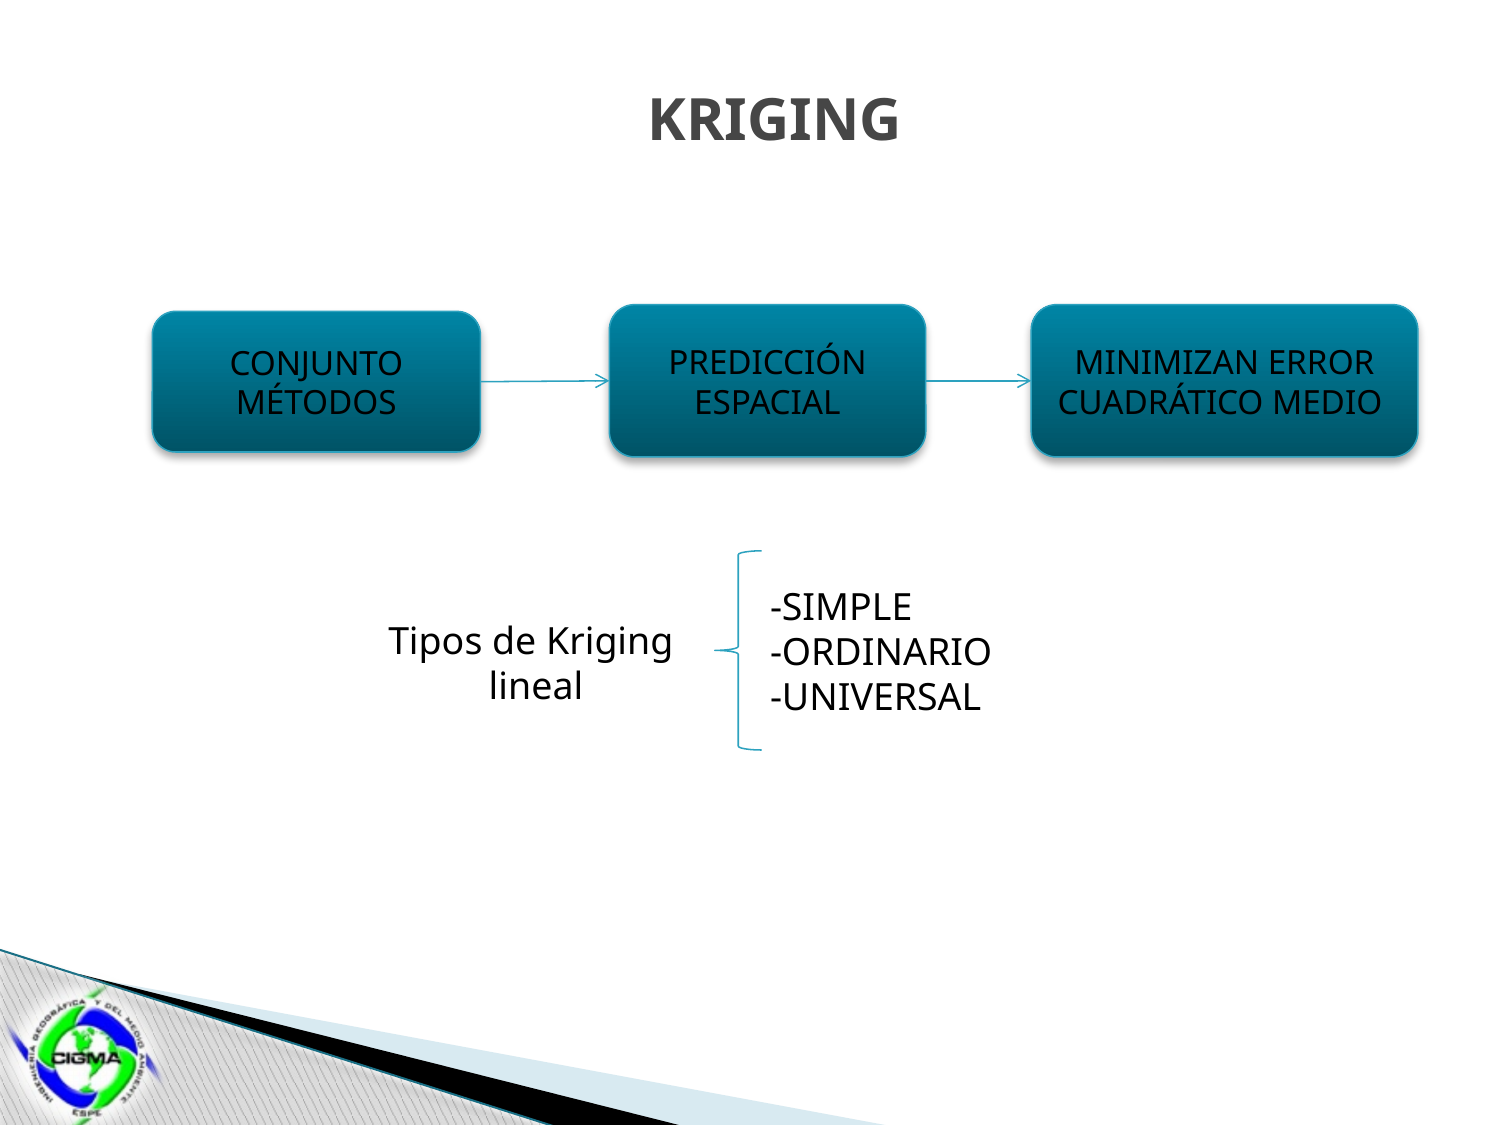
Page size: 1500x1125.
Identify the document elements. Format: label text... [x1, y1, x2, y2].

text_box Tipos de Kriging lineal [373, 609, 699, 715]
text_box KRIGING [99, 23, 1450, 211]
text_box -SIMPLE -ORDINARIO -UNIVERSAL [755, 575, 1008, 725]
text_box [181, 1009, 542, 1125]
text_box [714, 550, 762, 751]
text_box MINIMIZAN ERROR CUADRÁTICO MEDIO [1030, 303, 1419, 458]
text_box PREDICCIÓN ESPACIAL [608, 303, 927, 458]
picture [0, 966, 176, 1125]
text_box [0, 953, 44, 966]
text_box CONJUNTO MÉTODOS [151, 310, 482, 453]
